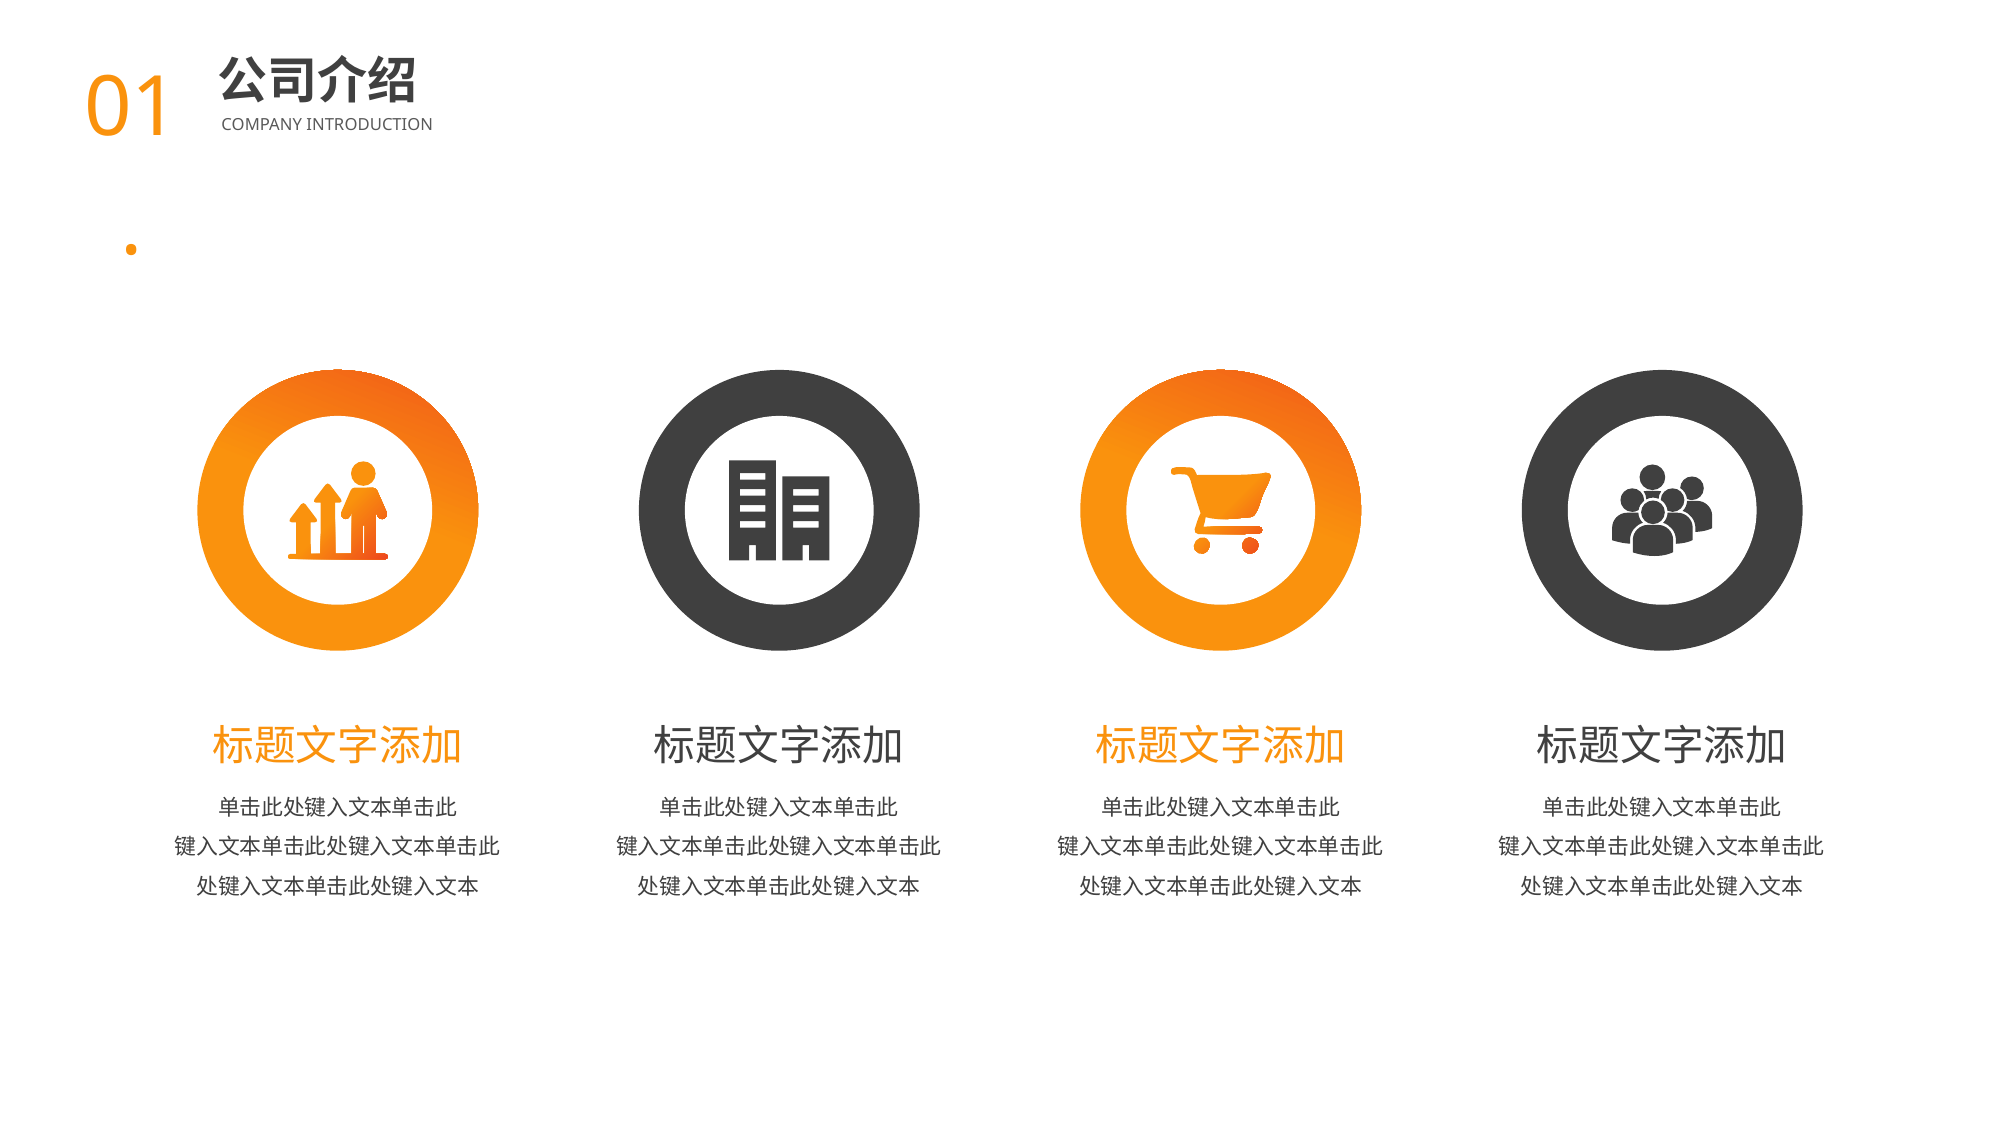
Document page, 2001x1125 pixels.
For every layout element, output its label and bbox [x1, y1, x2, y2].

text_box [595, 369, 964, 904]
text_box [1036, 369, 1405, 904]
text_box [67, 24, 517, 153]
text_box [1478, 369, 1847, 904]
text_box [153, 369, 522, 904]
